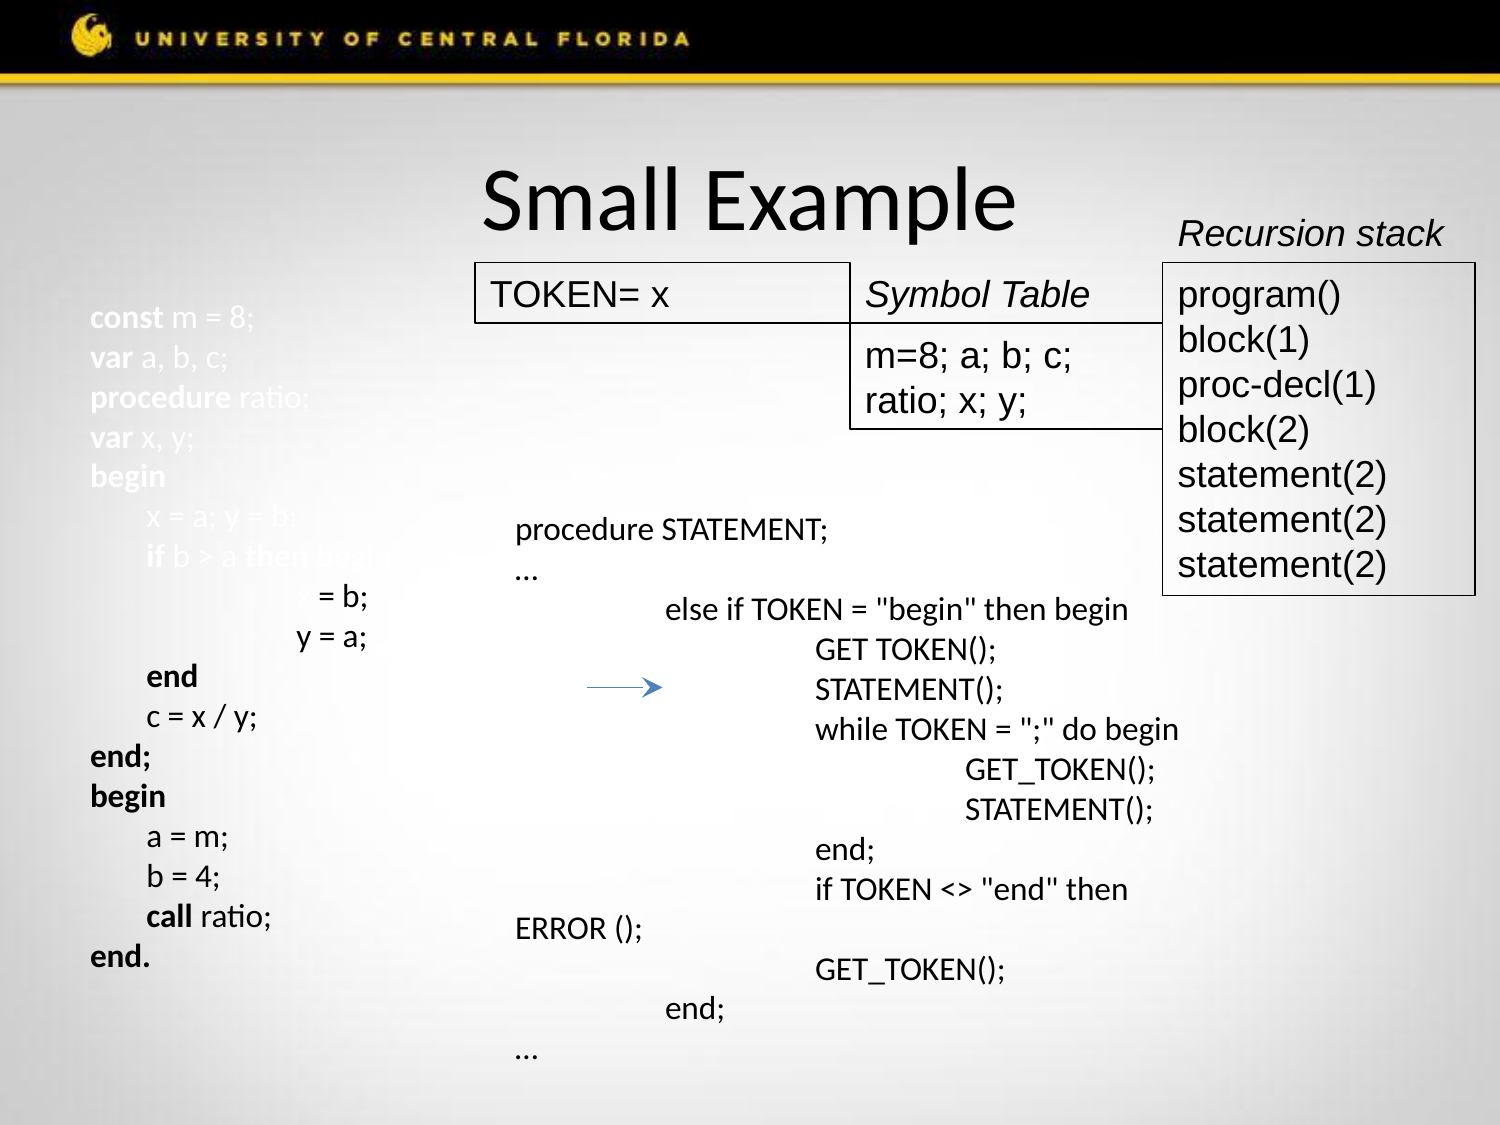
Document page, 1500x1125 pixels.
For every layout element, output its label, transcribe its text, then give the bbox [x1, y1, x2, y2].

text_box procedure STATEMENT; … else if TOKEN = "begin" then begin GET TOKEN(); STATEMENT(); while TOKEN = ";" do begin GET_TOKEN(); STATEMENT(); end; if TOKEN <> "end" then ERROR (); GET_TOKEN(); end; … [499, 499, 1238, 1088]
text_box program() block(1) proc-decl(1) block(2) statement(2) statement(2) statement(2) [1162, 263, 1475, 596]
list const m = 8; var a, b, c; procedure ratio; var x, y; begin x = a; y = b; if b > a then begin x = b; y = a; end c = x / y; end; begin a = m; b = 4; call ratio; end. [75, 287, 425, 1070]
text_box m=8; a; b; c; ratio; x; y; [849, 323, 1163, 430]
picture [0, 0, 1500, 1125]
text_box Symbol Table [849, 262, 1163, 323]
title Small Example [75, 125, 1425, 263]
text_box Recursion stack [1162, 201, 1475, 263]
text_box TOKEN= x [474, 262, 849, 323]
